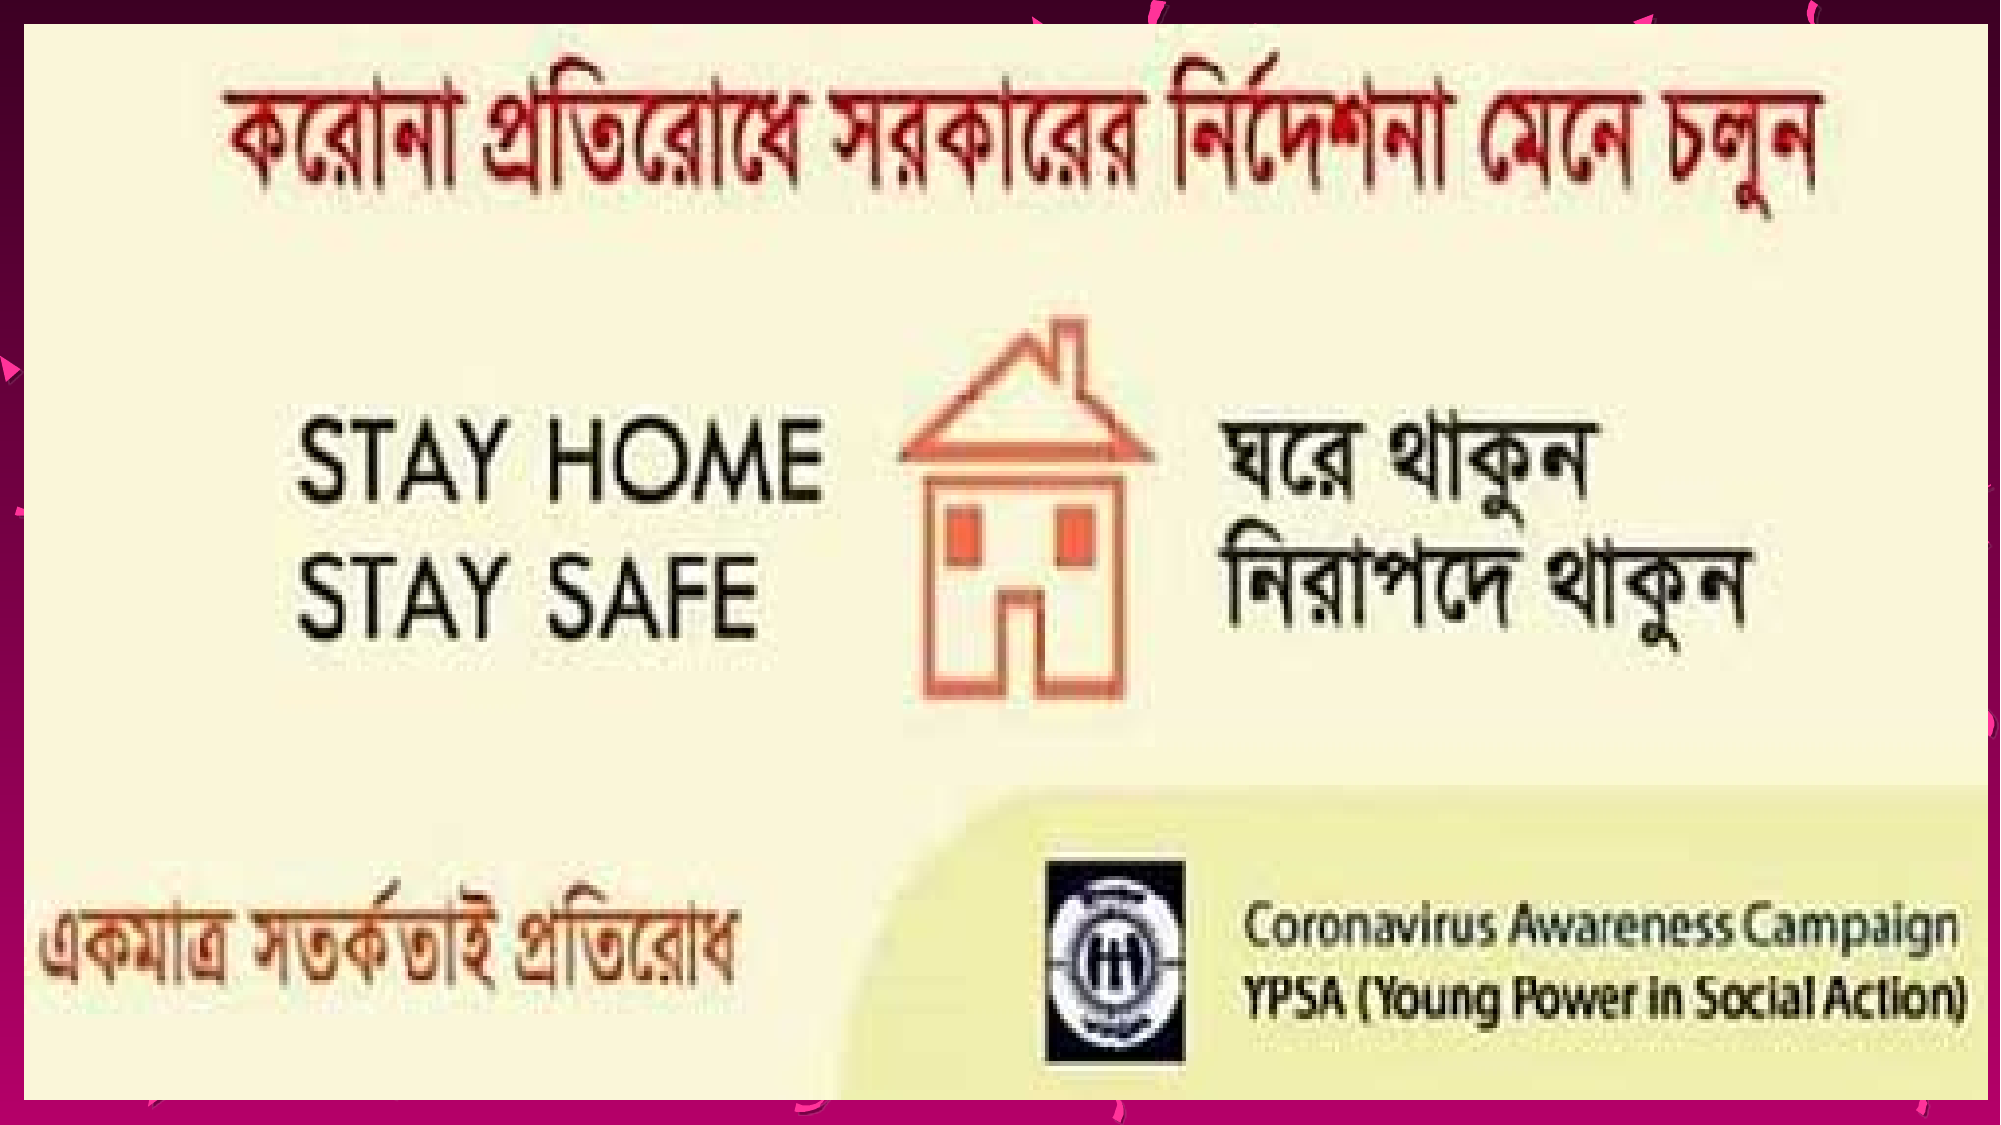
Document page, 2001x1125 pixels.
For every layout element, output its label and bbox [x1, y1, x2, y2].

list [24, 24, 1988, 1100]
